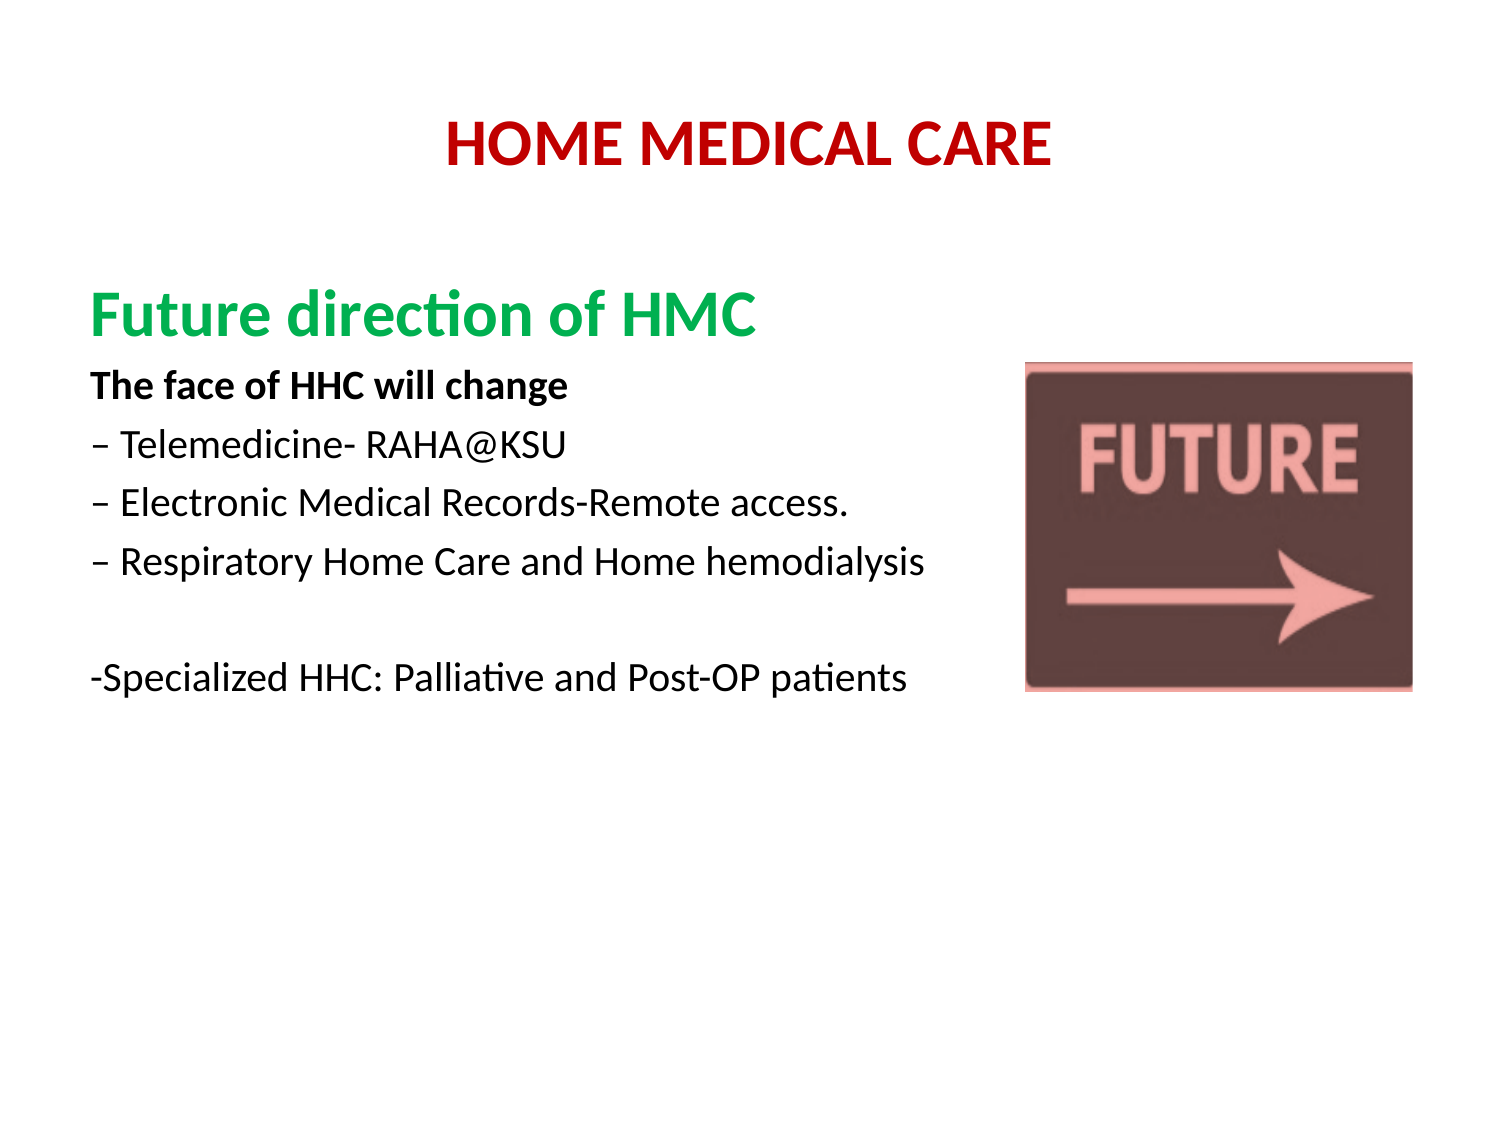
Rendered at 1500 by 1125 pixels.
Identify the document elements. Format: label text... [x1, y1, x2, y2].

picture [1024, 362, 1413, 692]
list Future direction of HMC The face of HHC will change – Telemedicine- RAHA@KSU – Electronic Medical Records-Remote access. – Respiratory Home Care and Home hemodialysis -Specialized HHC: Palliative and Post-OP patients [75, 262, 1425, 1005]
title HOME MEDICAL CARE [75, 45, 1425, 233]
